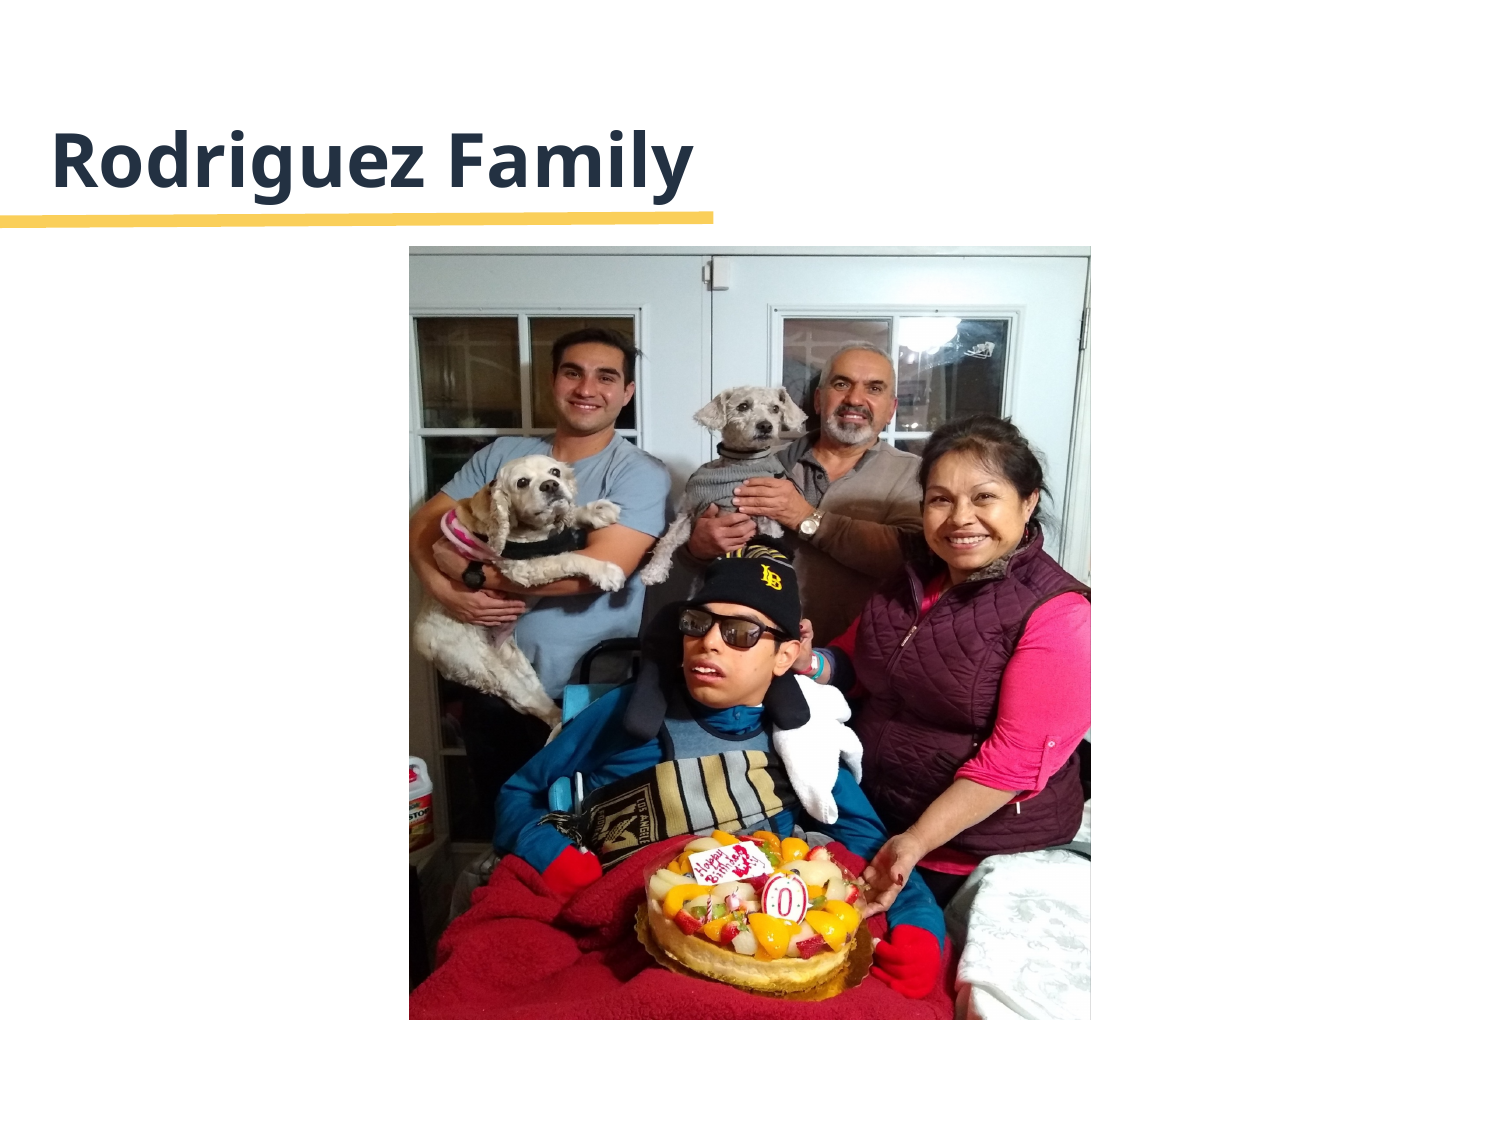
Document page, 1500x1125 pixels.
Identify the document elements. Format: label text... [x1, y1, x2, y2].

picture [409, 246, 1091, 1020]
title Rodriguez Family [34, 97, 1478, 223]
